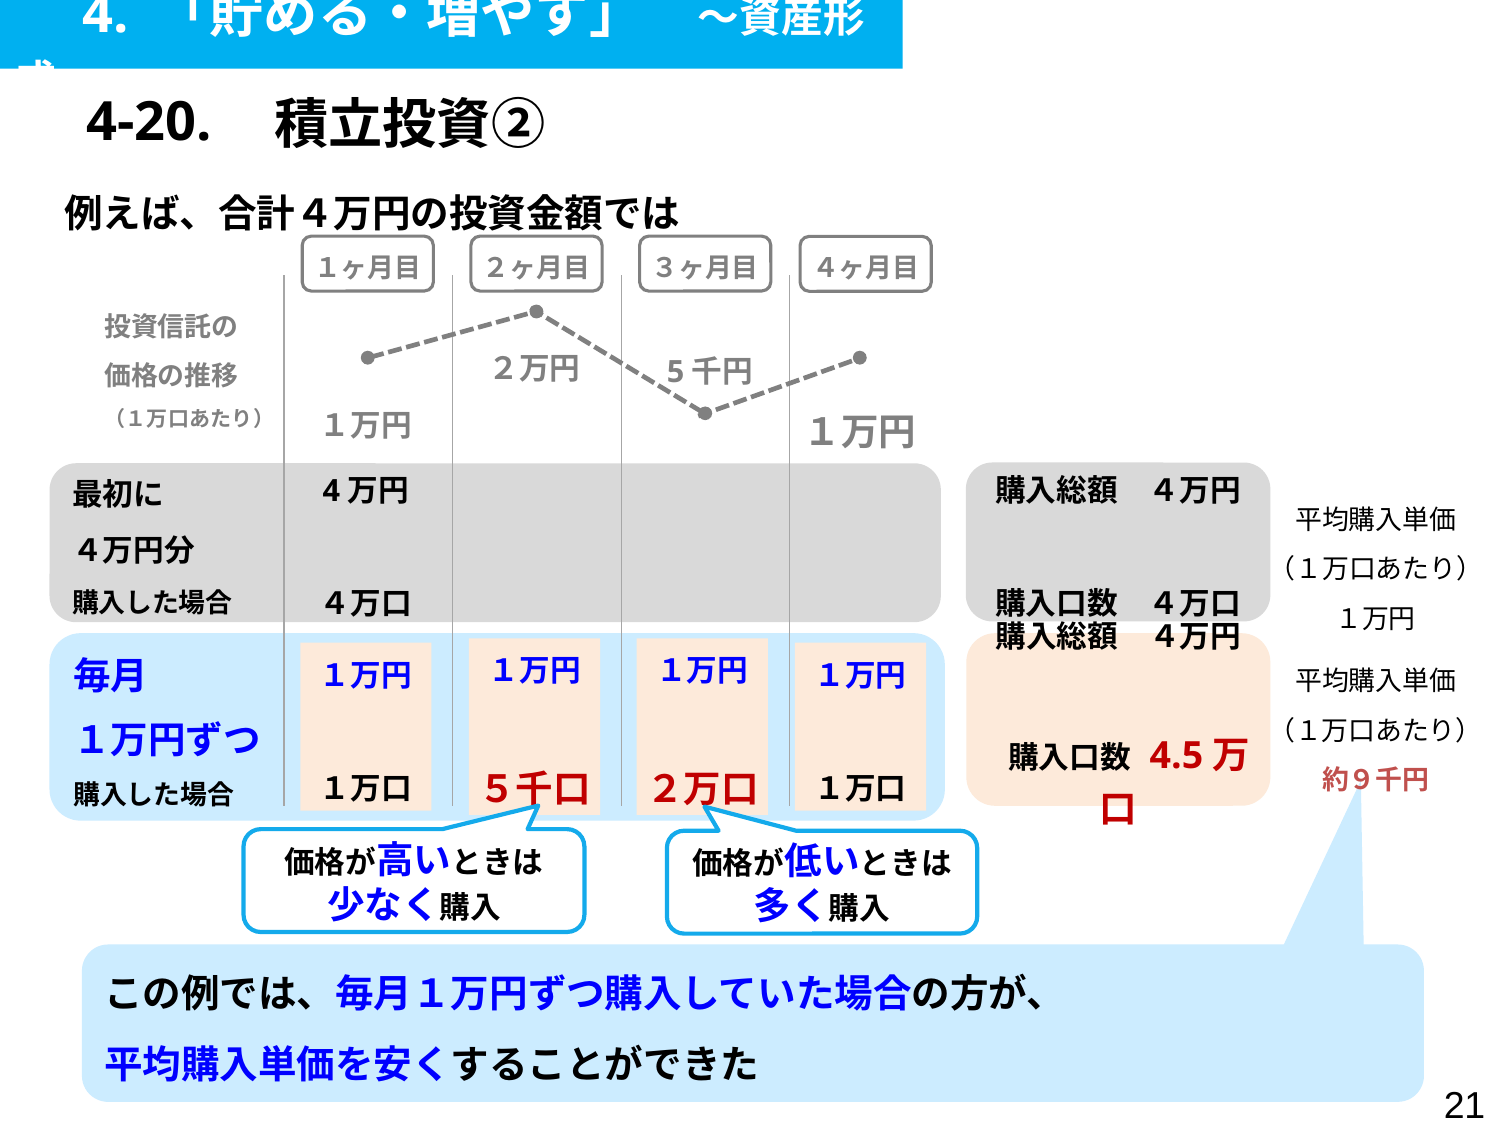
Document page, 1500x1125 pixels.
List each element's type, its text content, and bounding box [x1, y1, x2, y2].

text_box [49, 238, 1271, 934]
table_header 4-20. [52, 71, 247, 171]
text_box 平均購入単価 （１万口あたり） 約９千円 [1275, 652, 1500, 801]
text_box 20 [1149, 1065, 1500, 1125]
text_box この例では、毎月１万円ずつ購入していた場合の方が、 平均購入単価を安くすることができた [79, 942, 1427, 1105]
table_header 積立投資② [247, 68, 1198, 171]
text_box [1282, 801, 1366, 942]
text_box 平均購入単価 （１万口あたり） １万円 [1275, 490, 1500, 639]
text_box 4. 「貯める・増やす」 ～資産形成 [0, 0, 905, 71]
text_box 例えば、合計４万円の投資金額では [49, 172, 779, 227]
